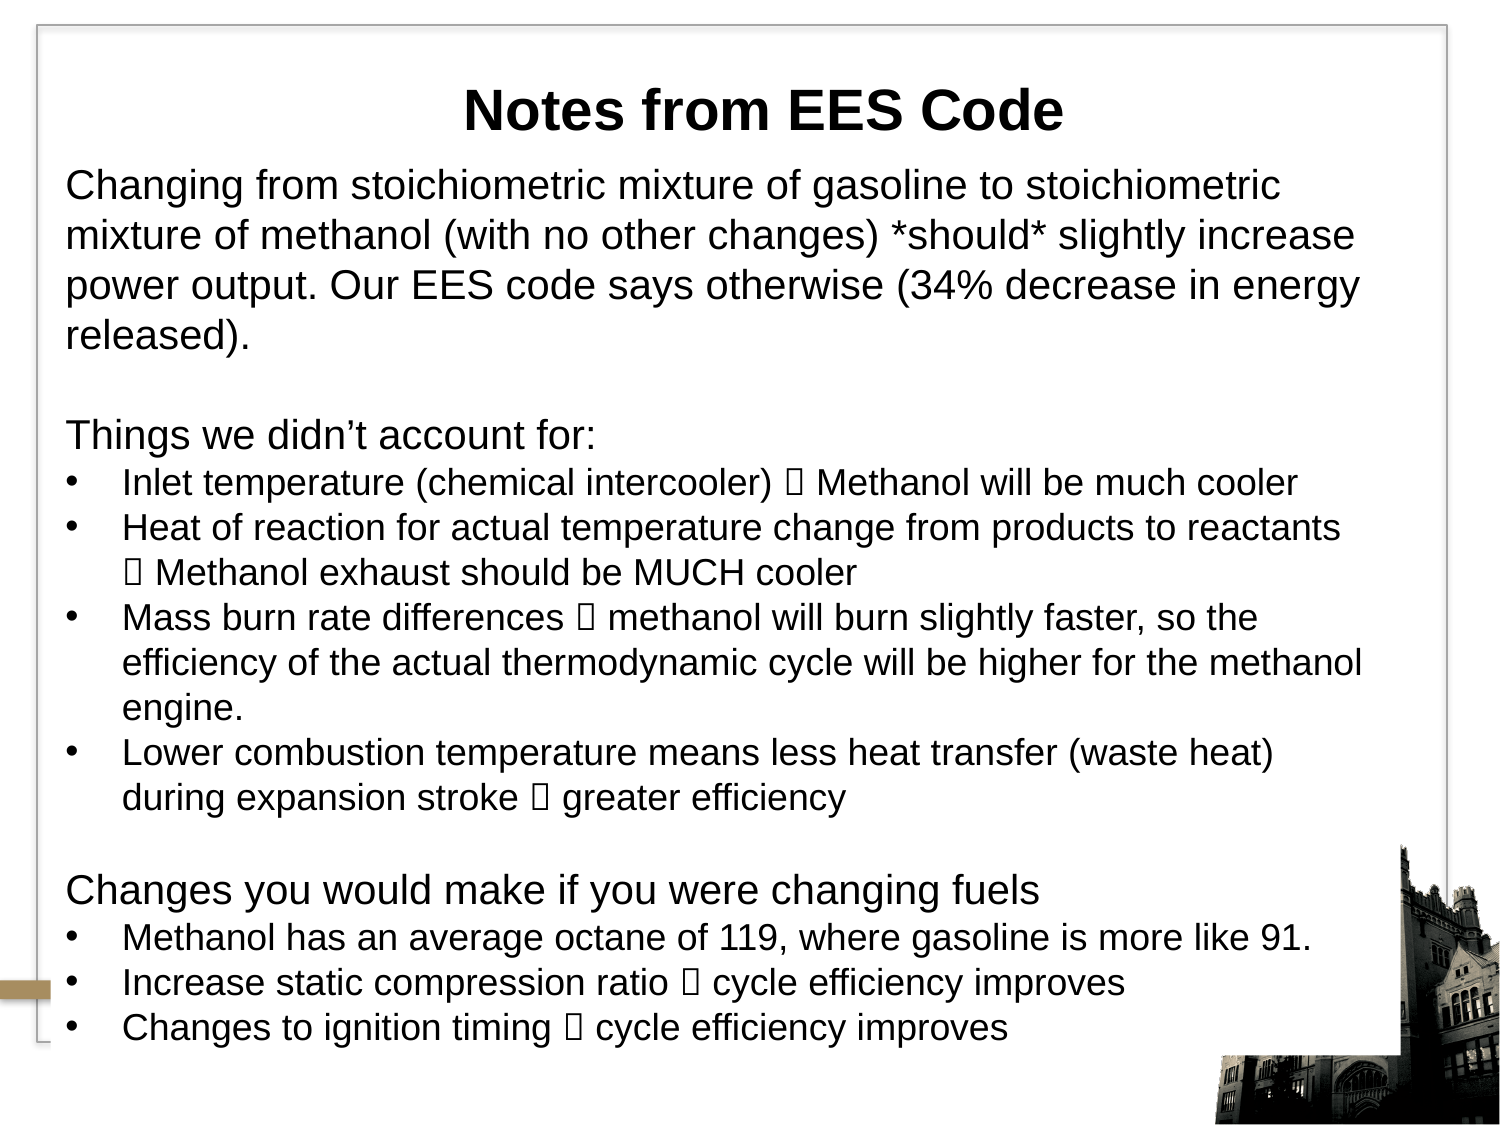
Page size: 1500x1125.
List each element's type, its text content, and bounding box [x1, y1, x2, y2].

picture [1214, 843, 1500, 1125]
text_box [137, 266, 1500, 274]
text_box Notes from EES Code [449, 64, 1081, 150]
text_box Changing from stoichiometric mixture of gasoline to stoichiometric mixture of methanol (with no other changes) *should* slightly increase power output. Our EES code says otherwise (34% decrease in energy released). Things we didn’t account for: Inlet temperature (chemical intercooler)  Methanol will be much cooler Heat of reaction for actual temperature change from products to reactants  Methanol exhaust should be MUCH cooler Mass burn rate differences  methanol will burn slightly faster, so the efficiency of the actual thermodynamic cycle will be higher for the methanol engine. Lower combustion temperature means less heat transfer (waste heat) during expansion stroke  greater efficiency Changes you would make if you were changing fuels Methanol has an average octane of 119, where gasoline is more like 91. Increase static compression ratio  cycle efficiency improves Changes to ignition timing  cycle efficiency improves [50, 150, 1401, 1056]
